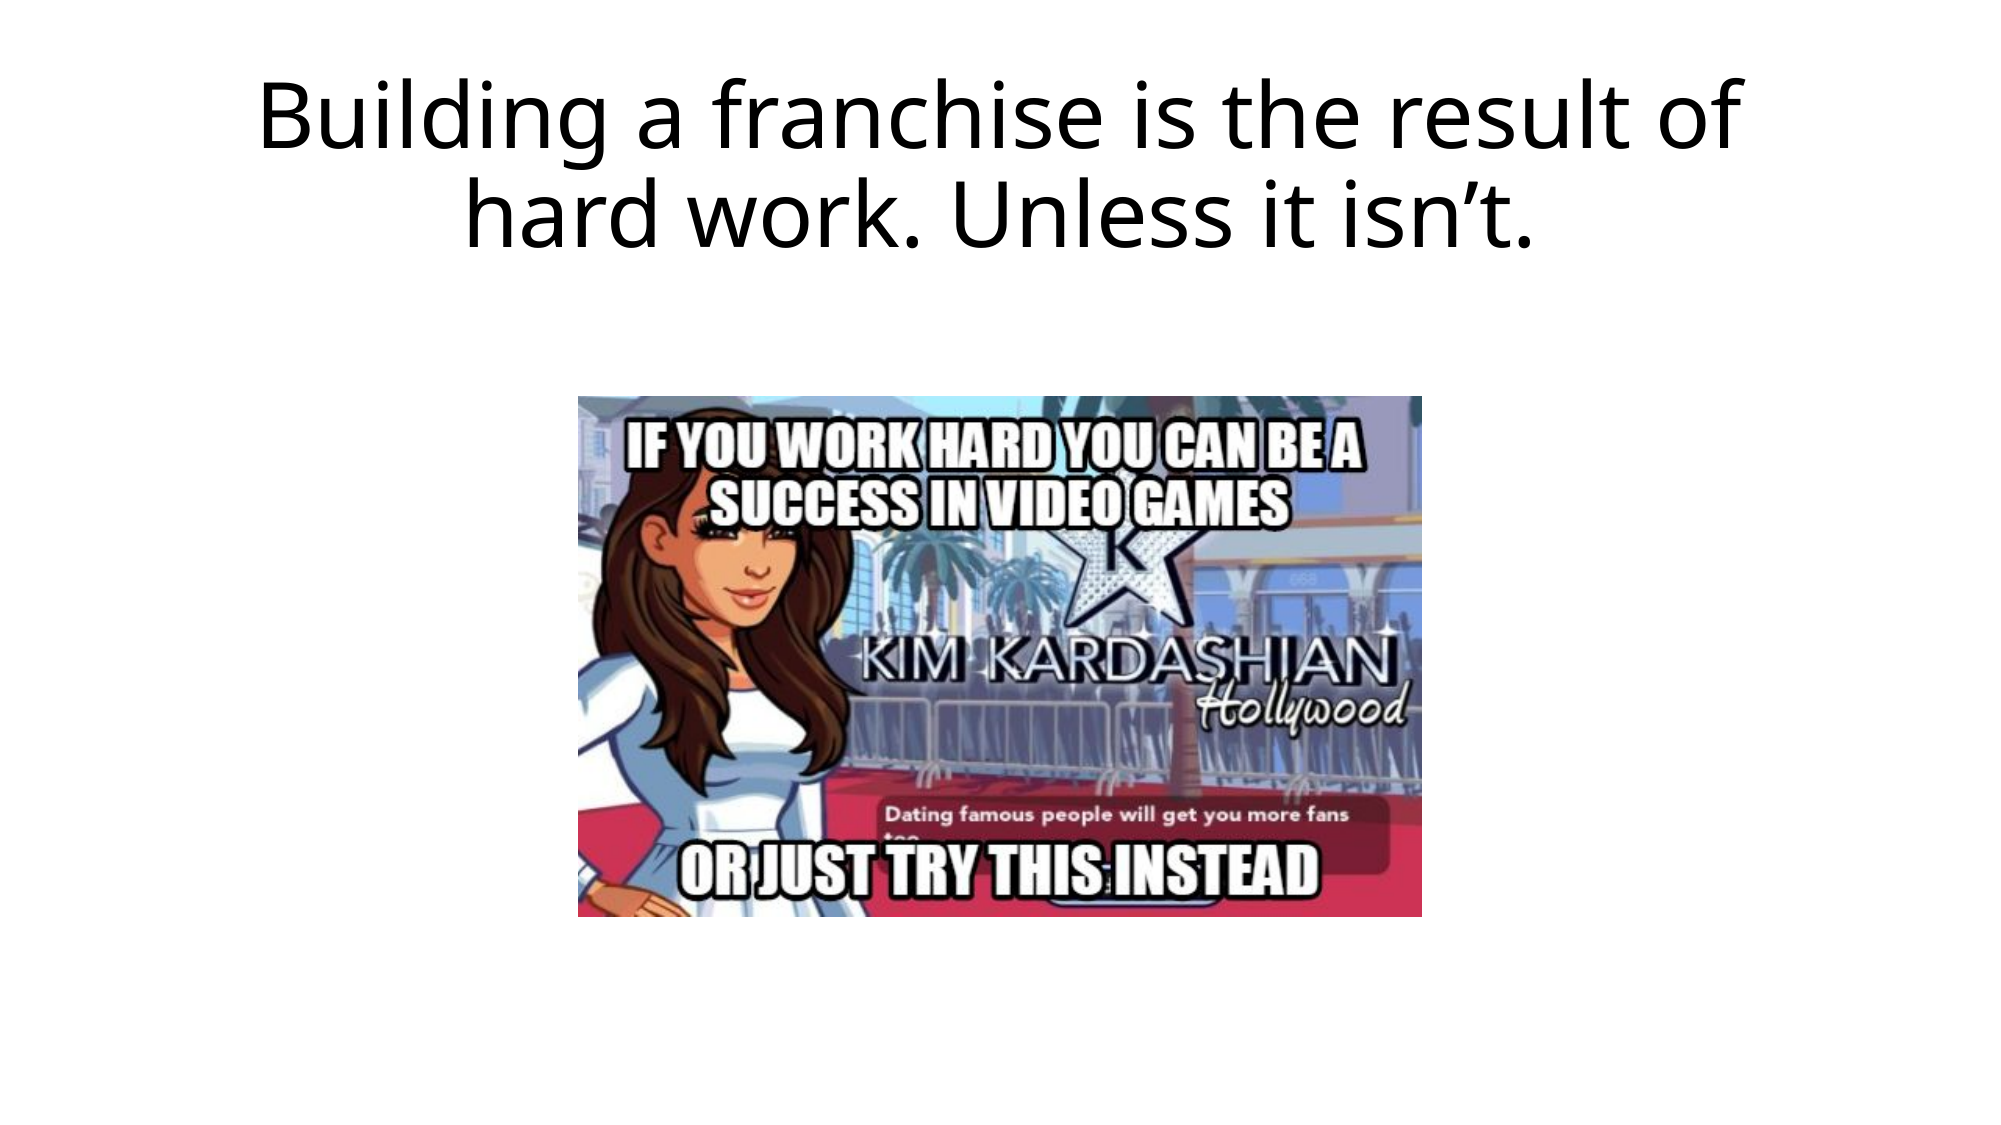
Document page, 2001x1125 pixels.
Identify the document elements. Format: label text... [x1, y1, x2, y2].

title Building a franchise is the result of hard work. Unless it isn’t. [137, 59, 1863, 278]
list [578, 396, 1422, 917]
